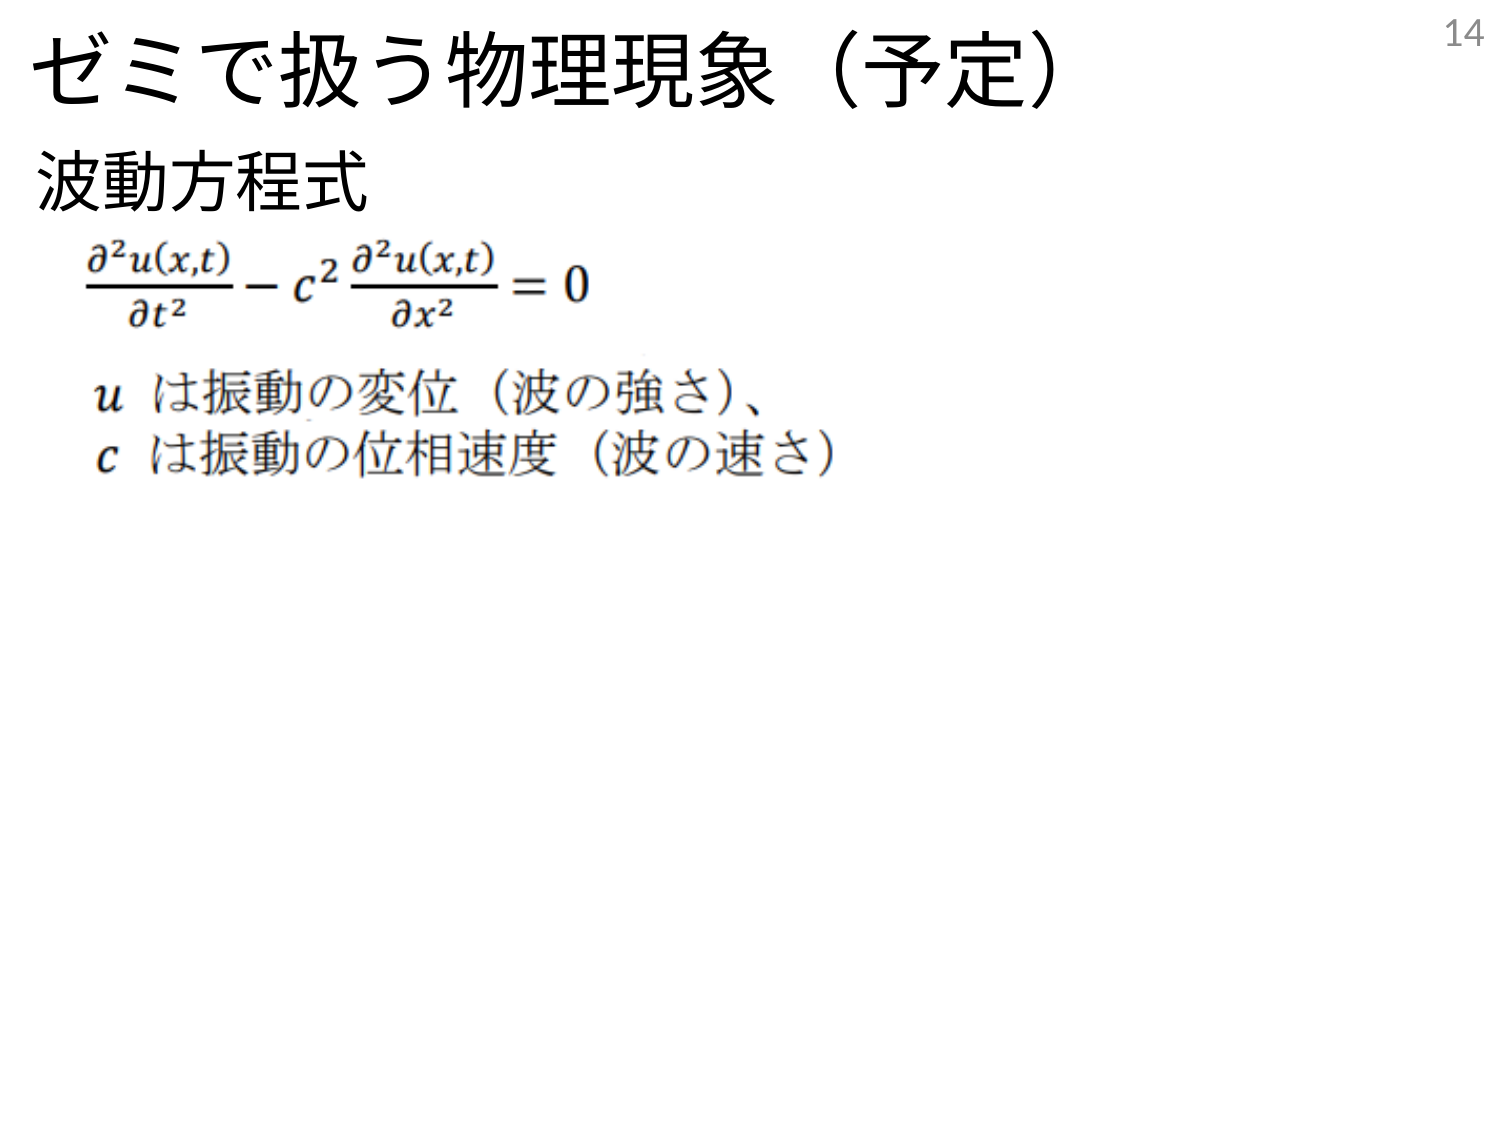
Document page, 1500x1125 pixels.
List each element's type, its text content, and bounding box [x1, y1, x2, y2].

picture [74, 228, 839, 485]
slide_number 14 [1162, 0, 1500, 60]
text_box 波動方程式 [20, 132, 1449, 228]
text_box ゼミで扱う物理現象（予定） [14, 10, 1433, 125]
